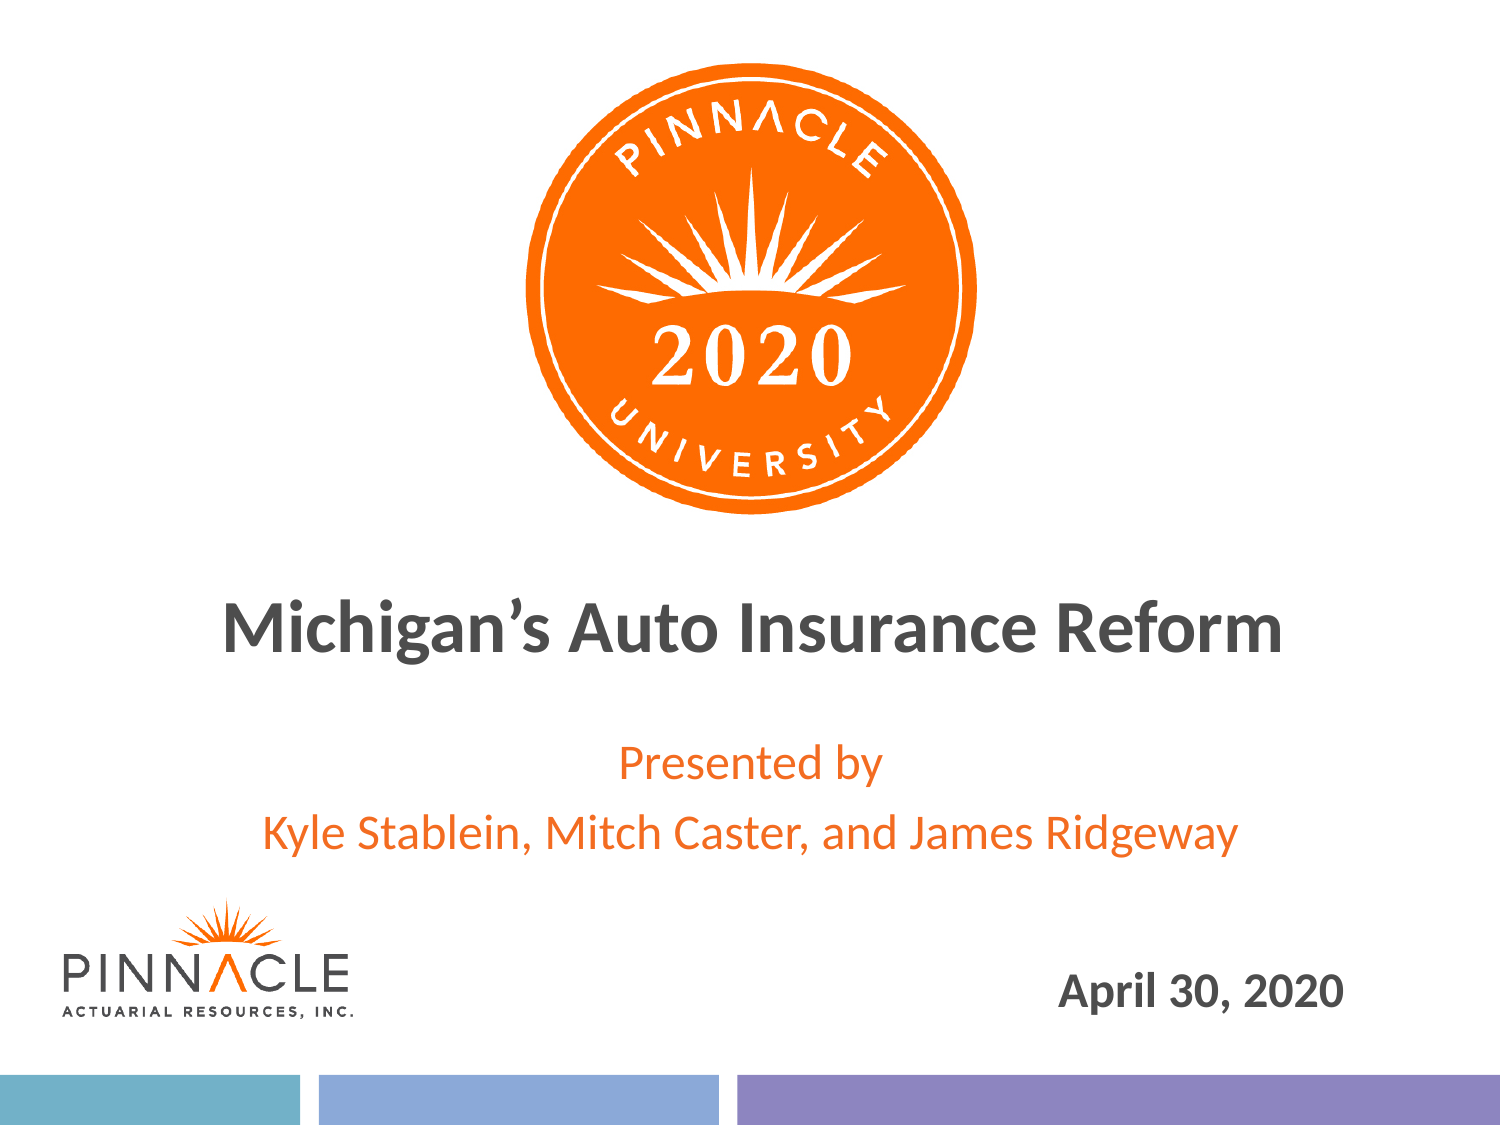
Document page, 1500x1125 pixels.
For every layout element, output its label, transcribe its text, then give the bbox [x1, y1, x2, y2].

picture [50, 886, 363, 1029]
title Michigan’s Auto Insurance Reform [177, 482, 1331, 676]
picture [522, 58, 980, 482]
subtitle Presented by Kyle Stablein, Mitch Caster, and James Ridgeway [174, 722, 1328, 876]
